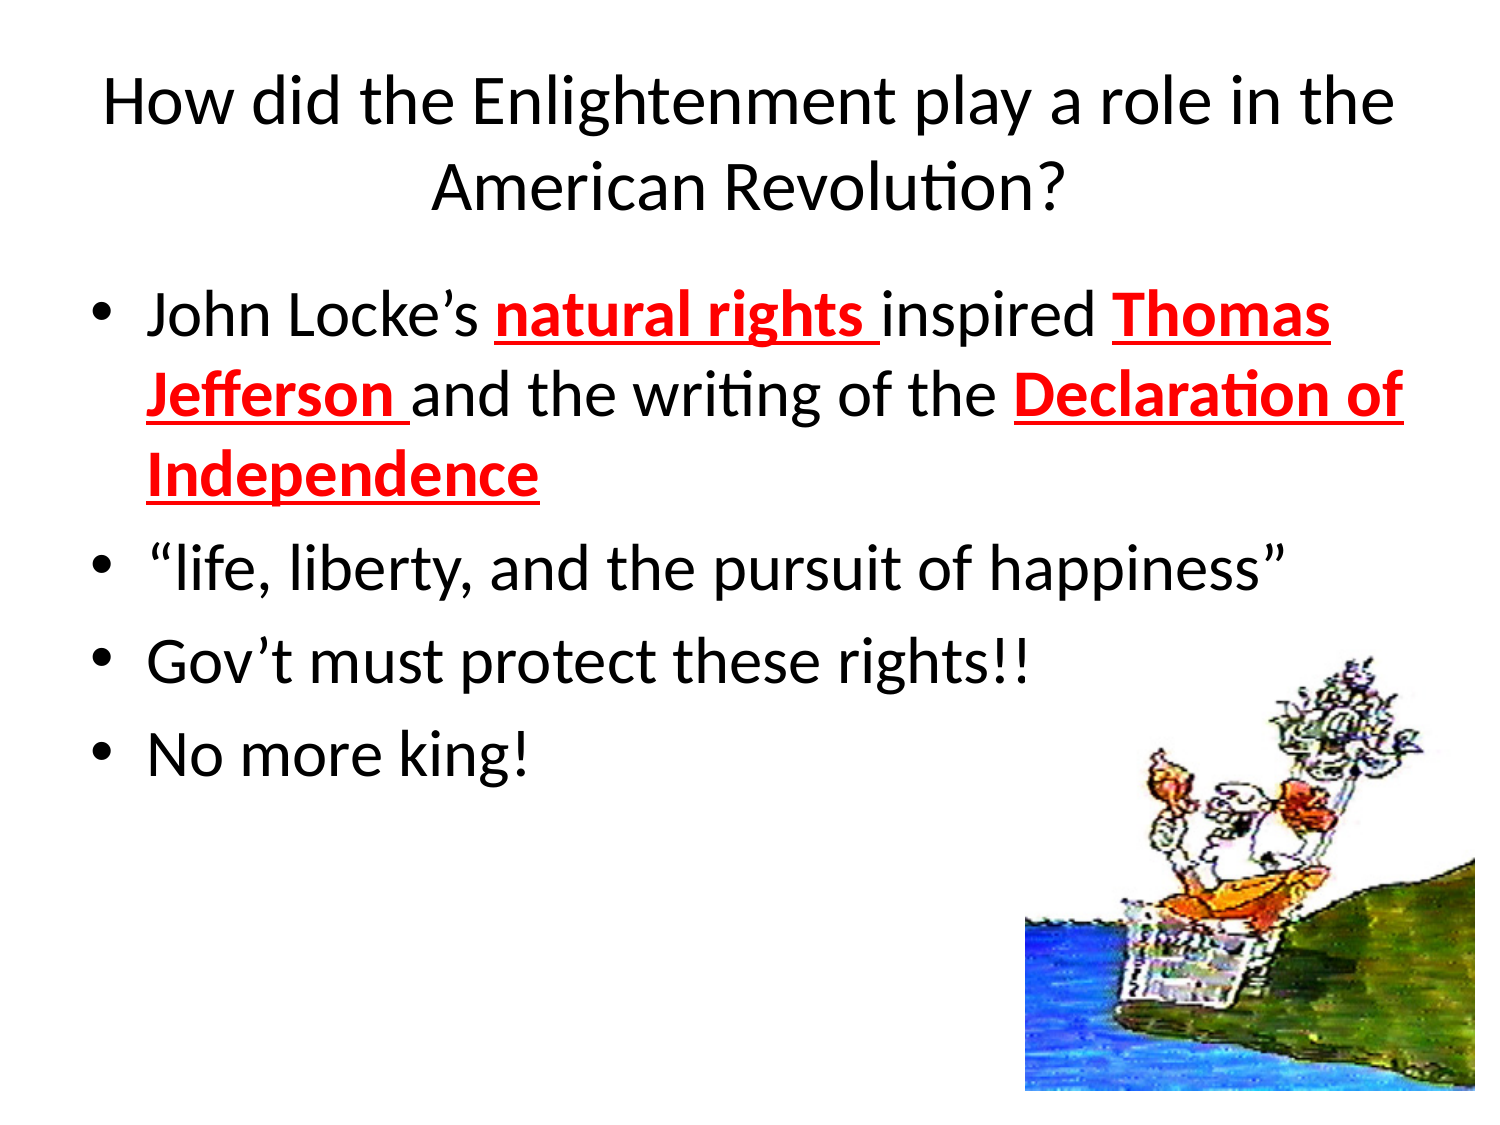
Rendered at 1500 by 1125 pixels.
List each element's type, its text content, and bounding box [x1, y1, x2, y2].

picture [1024, 612, 1476, 1091]
title How did the Enlightenment play a role in the American Revolution? [75, 45, 1425, 233]
list John Locke’s natural rights inspired Thomas Jefferson and the writing of the Declaration of Independence “life, liberty, and the pursuit of happiness” Gov’t must protect these rights!! No more king! [75, 262, 1425, 1005]
